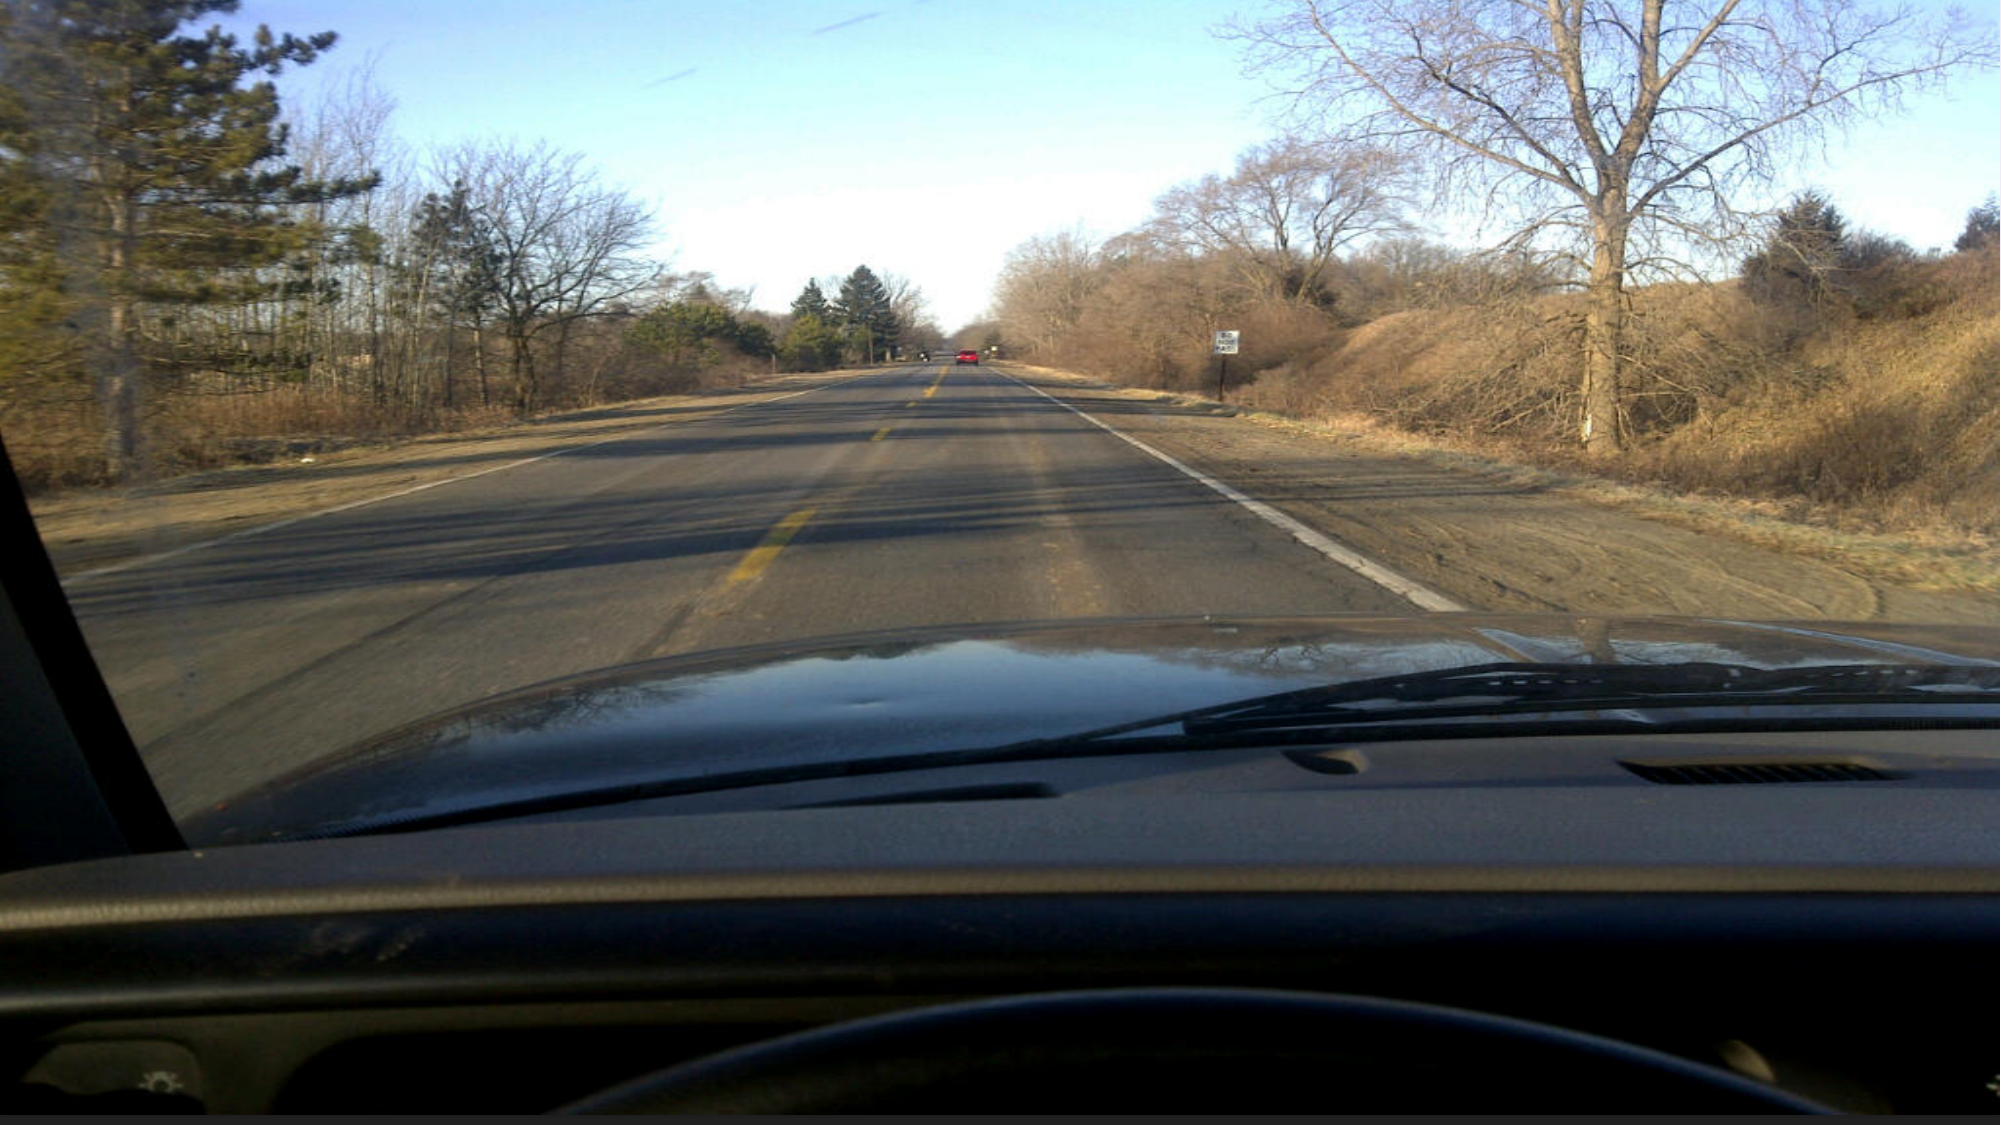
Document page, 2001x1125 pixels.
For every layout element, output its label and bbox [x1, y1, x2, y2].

list [0, 0, 2000, 1116]
